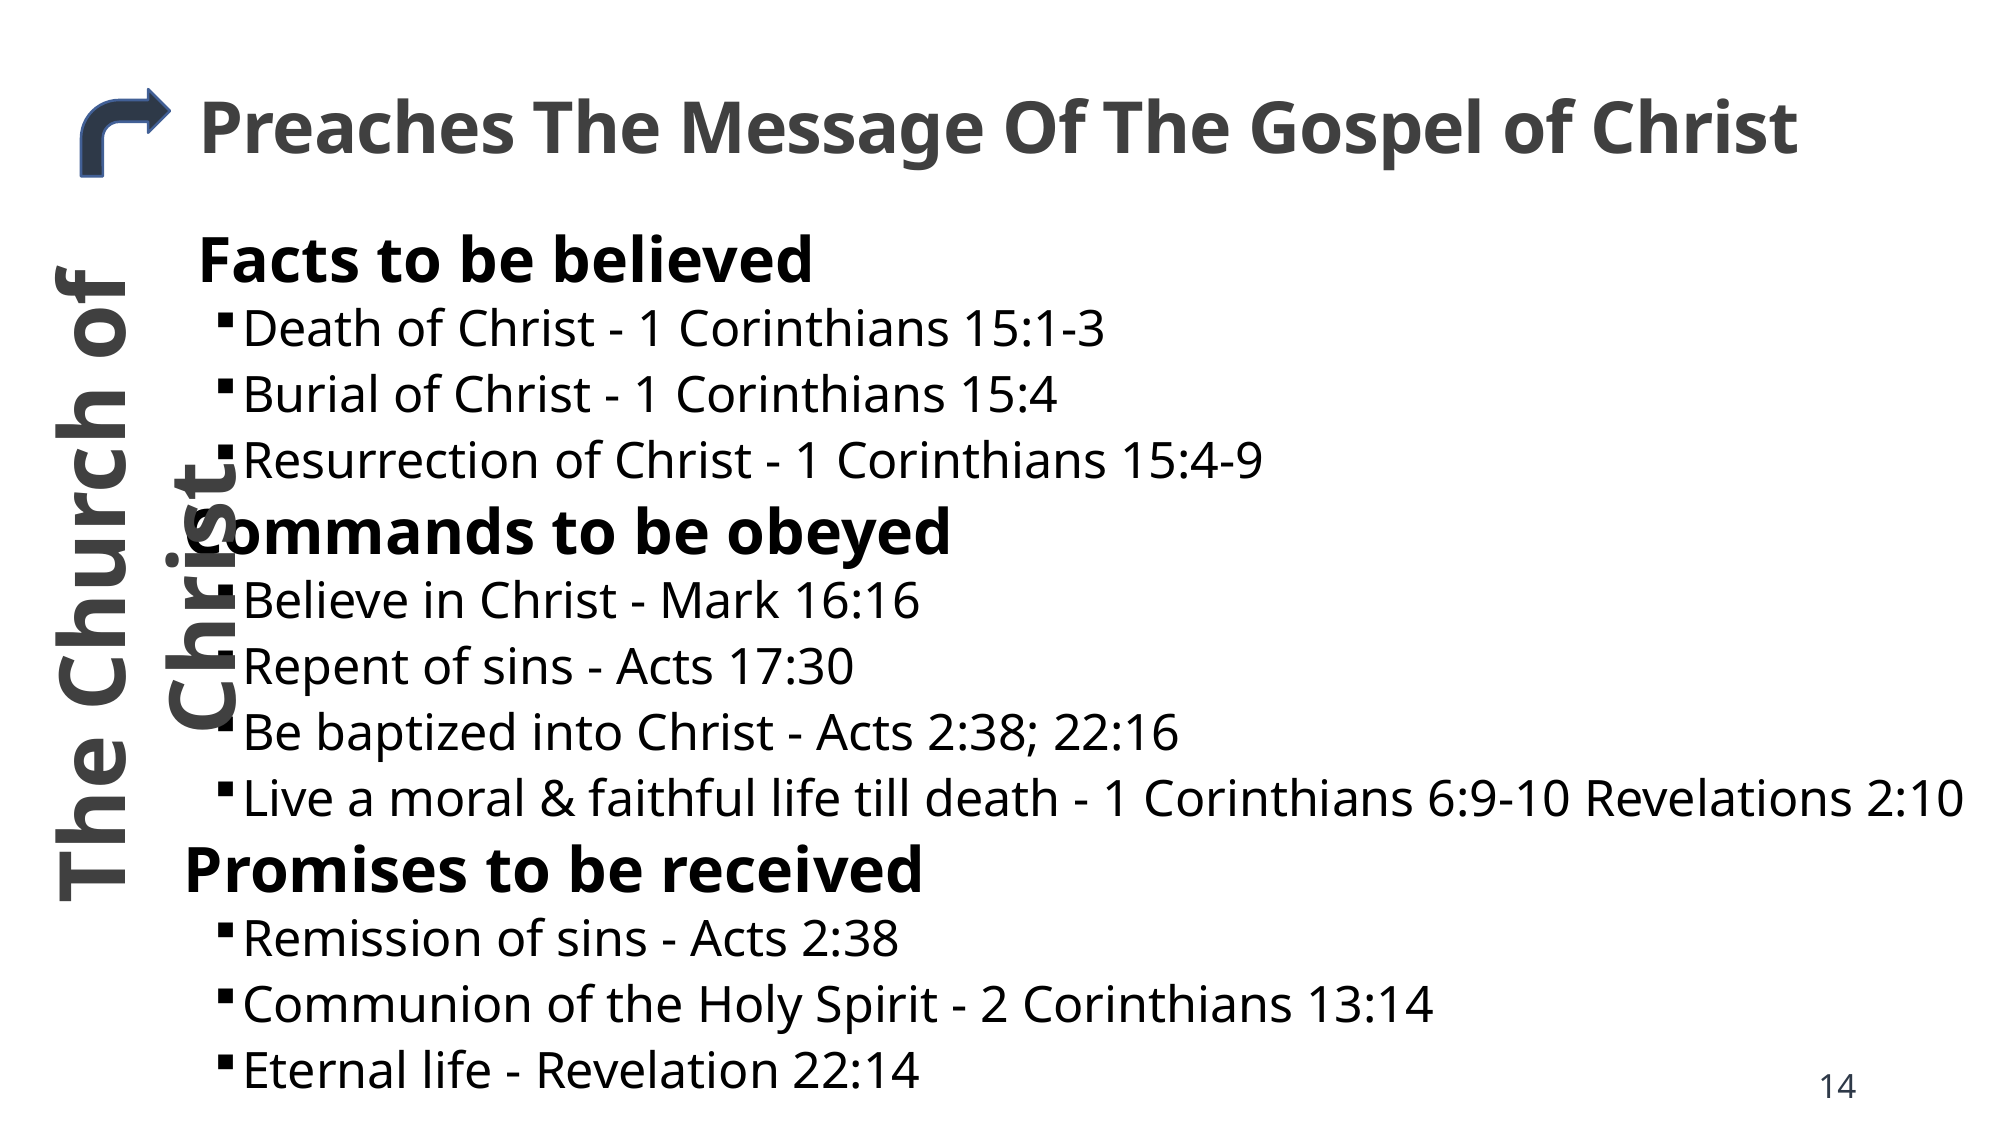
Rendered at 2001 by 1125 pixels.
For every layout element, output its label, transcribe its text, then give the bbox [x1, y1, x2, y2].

slide_number 14 [1803, 1057, 1932, 1118]
text_box The Church of Christ [26, 160, 261, 1013]
list Facts to be believed Death of Christ - 1 Corinthians 15:1-3 Burial of Christ - 1 Corinthians 15:4 Resurrection of Christ - 1 Corinthians 15:4-9 Commands to be obeyed Believe in Christ - Mark 16:16 Repent of sins - Acts 17:30 Be baptized into Christ - Acts 2:38; 22:16 Live a moral & faithful life till death - 1 Corinthians 6:9-10 Revelations 2:10 Promises to be received Remission of sins - Acts 2:38 Communion of the Holy Spirit - 2 Corinthians 13:14 Eternal life - Revelation 22:14 [183, 226, 1974, 1125]
title Preaches The Message Of The Gospel of Christ [183, 47, 1974, 177]
text_box [79, 87, 171, 178]
